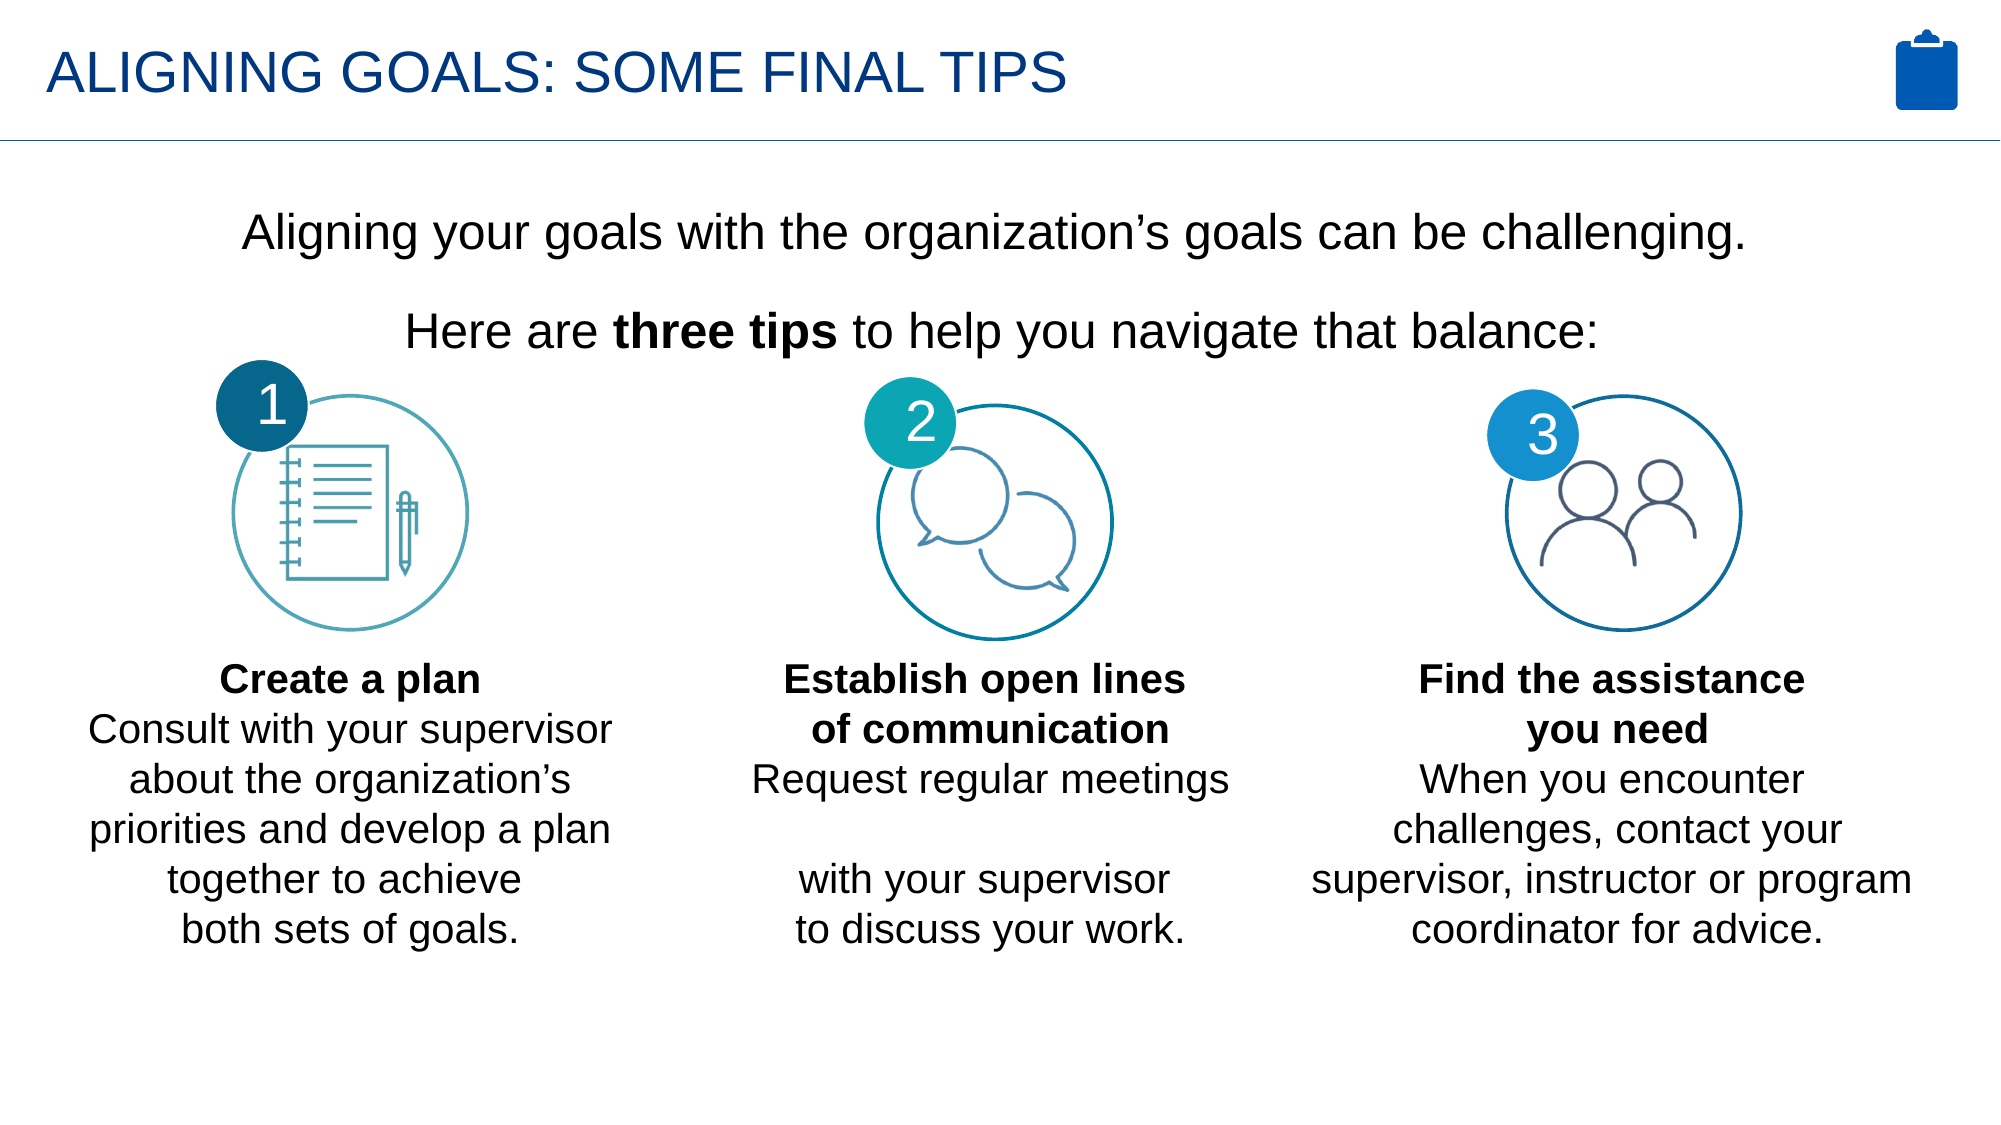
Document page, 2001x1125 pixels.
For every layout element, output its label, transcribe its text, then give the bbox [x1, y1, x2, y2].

text_box Create a plan Consult with your supervisor about the organization’s priorities and develop a plan together to achieve both sets of goals. [68, 644, 633, 960]
text_box 2 [882, 375, 939, 384]
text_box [233, 395, 468, 630]
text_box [1486, 380, 1750, 645]
text_box Find the assistance you need When you encounter challenges, contact your supervisor, instructor or program coordinator for advice. [1295, 644, 1941, 960]
list Aligning your goals with the organization’s goals can be challenging. Here are three tips to help you navigate that balance: [139, 191, 1865, 946]
text_box Establish open lines of communication Request regular meetings with your supervisor to discuss your work. [733, 644, 1248, 960]
title ALIGNING GOALS: SOME FINAL TIPS [31, 43, 1858, 105]
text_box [857, 384, 1124, 651]
picture [1858, 1, 1995, 138]
text_box 1 [213, 357, 309, 445]
